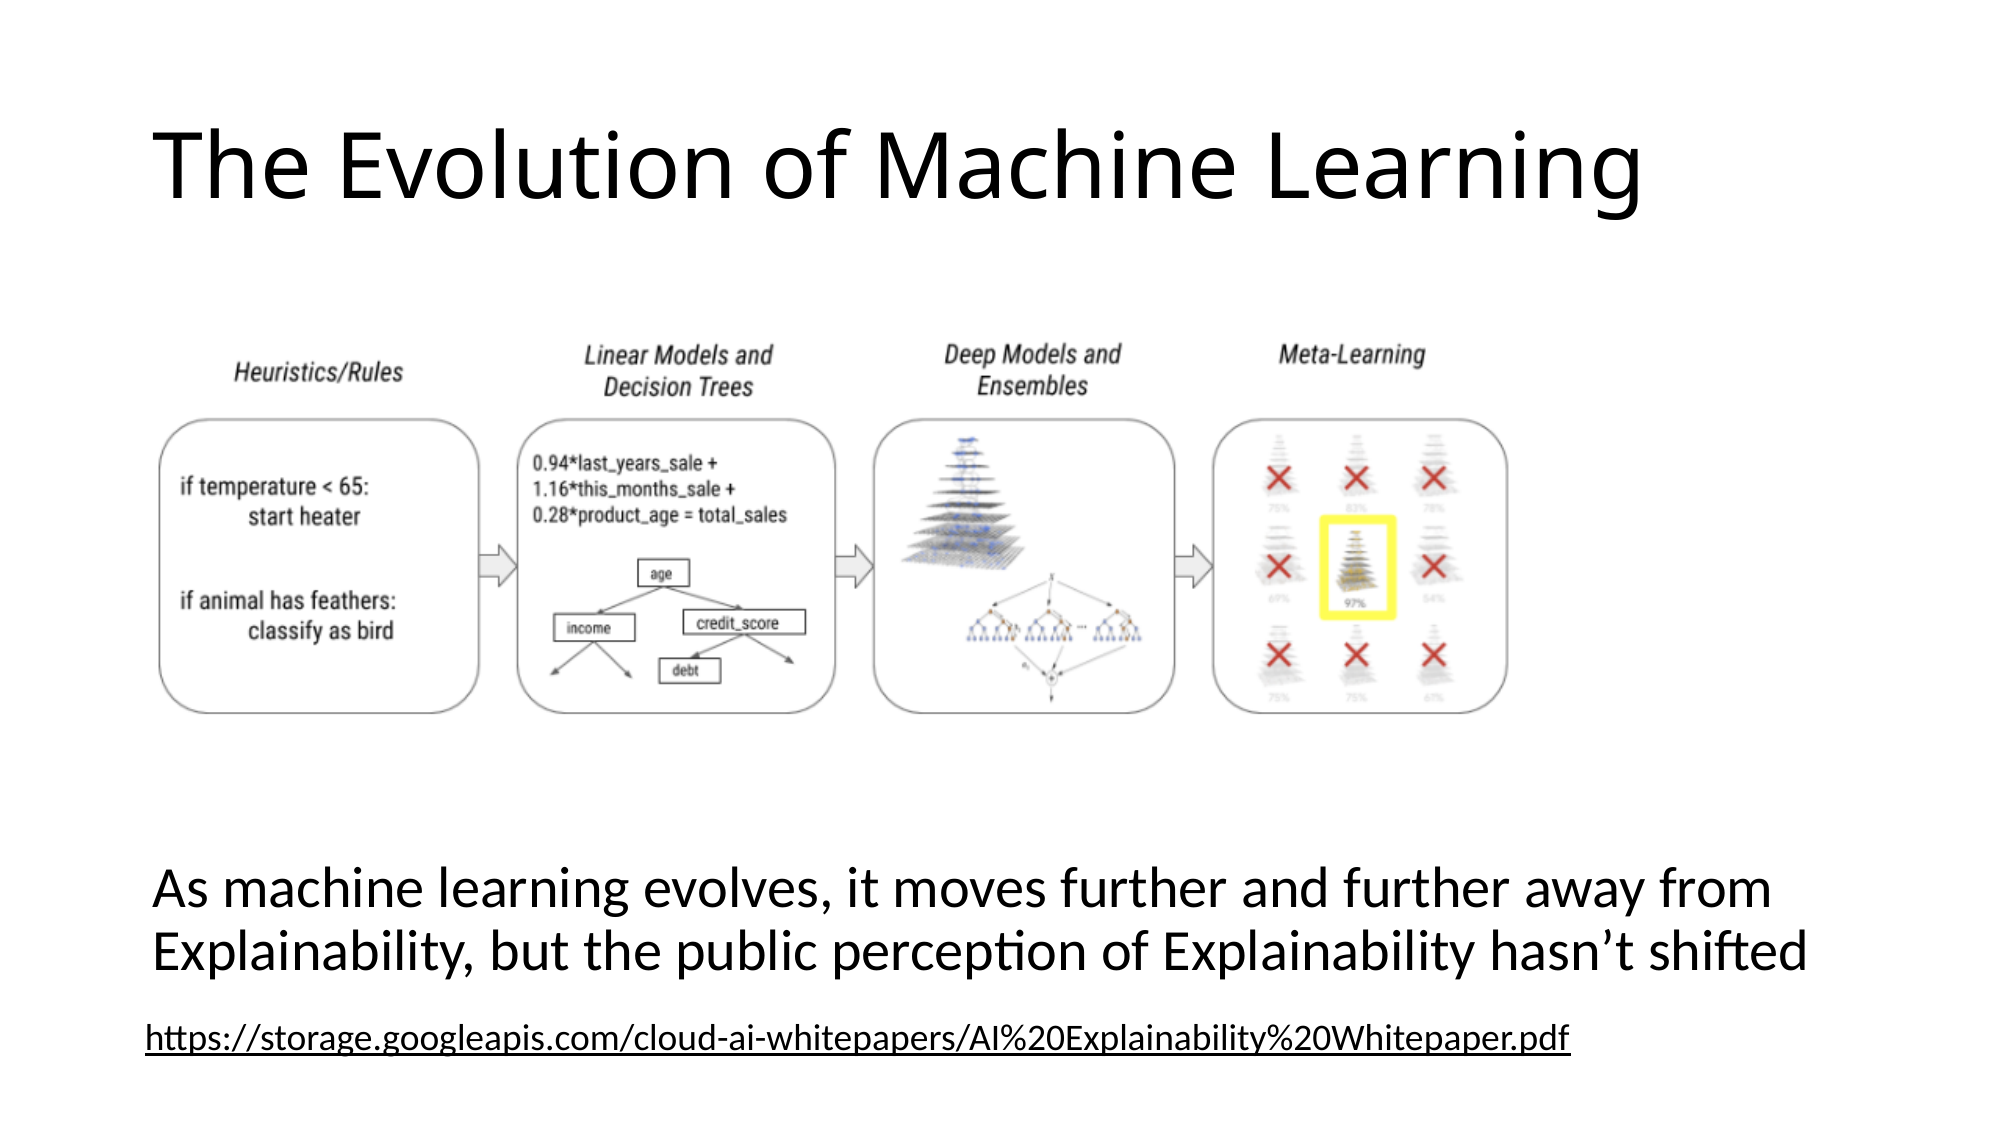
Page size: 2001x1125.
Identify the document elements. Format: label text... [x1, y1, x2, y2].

text_box https://storage.googleapis.com/cloud-ai-whitepapers/AI%20Explainability%20Whitepaper.pdf [129, 1005, 1634, 1066]
title The Evolution of Machine Learning [137, 59, 1863, 278]
picture [137, 329, 1540, 758]
list As machine learning evolves, it moves further and further away from Explainability, but the public perception of Explainability hasn’t shifted [137, 849, 1863, 1014]
